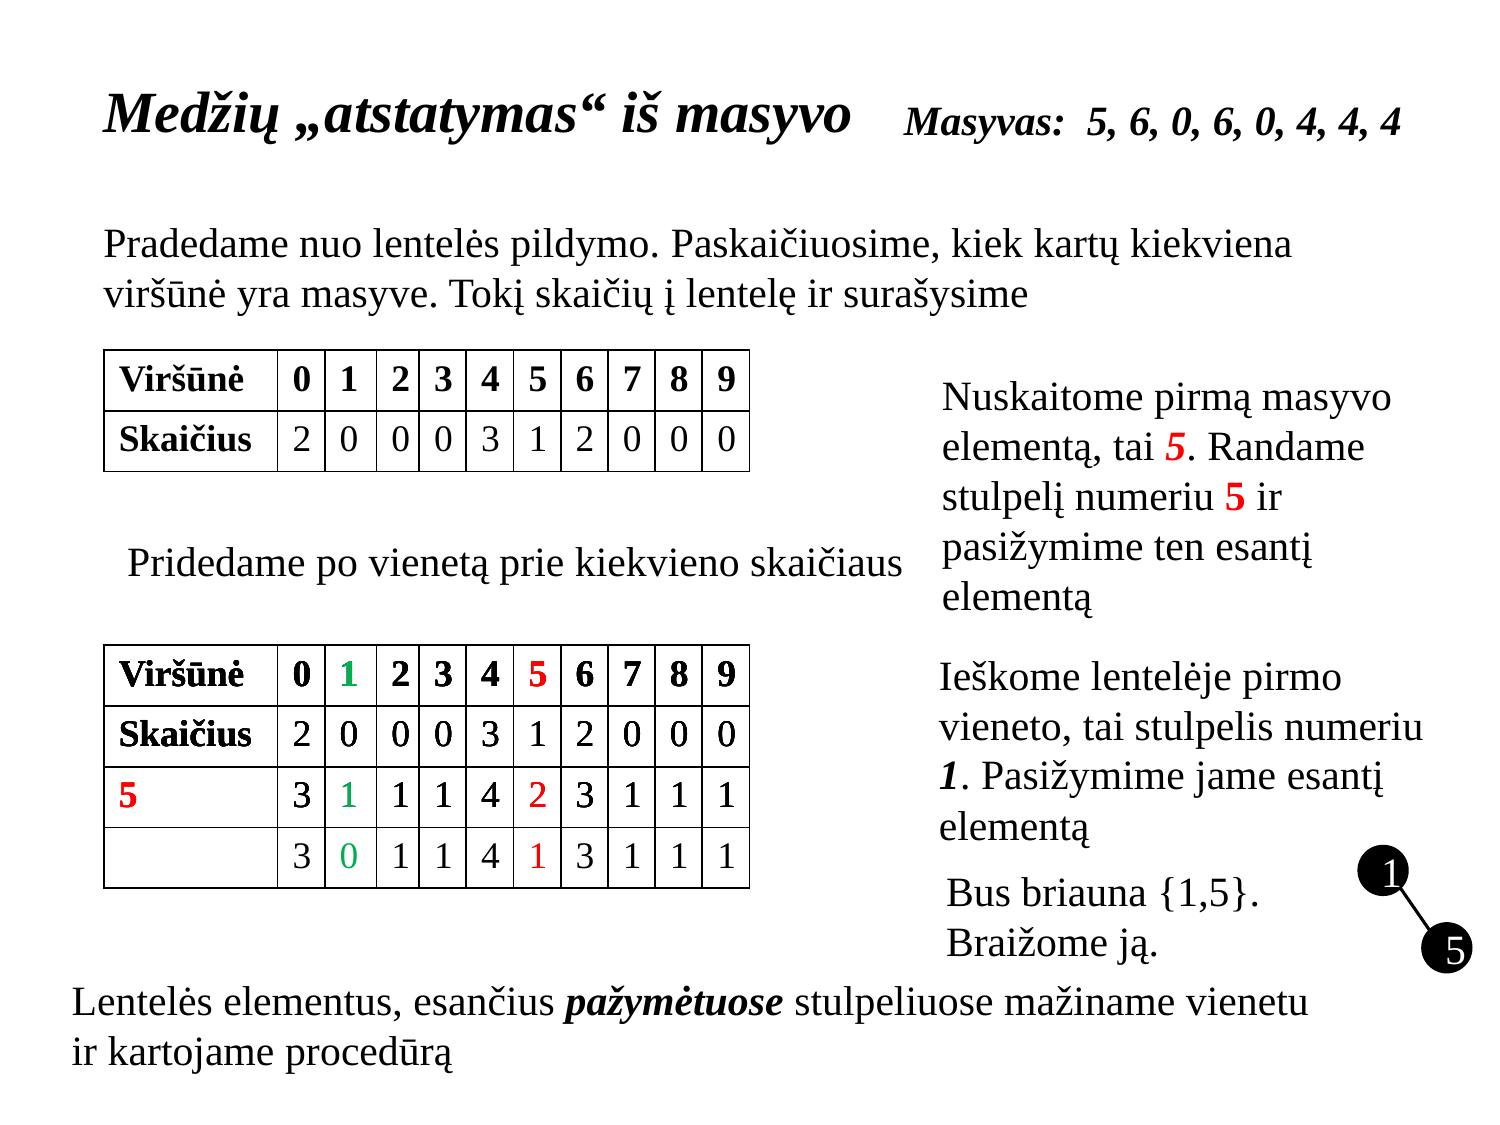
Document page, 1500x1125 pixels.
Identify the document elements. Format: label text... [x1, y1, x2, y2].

table_cell 2 [562, 707, 607, 766]
table_cell 1 [609, 828, 654, 887]
table_header 0 [278, 351, 324, 410]
table_cell 3 [562, 768, 607, 827]
table_header 1 [326, 351, 376, 410]
table_cell 4 [467, 828, 513, 887]
table_cell 3 [278, 768, 324, 827]
table_cell 0 [703, 707, 749, 766]
table_cell Skaičius [105, 707, 277, 766]
table_header 8 [656, 646, 701, 705]
table_header 0 [278, 646, 324, 705]
table_cell 1 [377, 768, 418, 827]
table_cell 0 [703, 412, 749, 471]
table_header Viršūnė [105, 351, 277, 410]
table_cell 1 [703, 768, 749, 827]
table_header 6 [562, 351, 607, 410]
table_header 1 [326, 646, 376, 705]
table_cell 2 [514, 768, 560, 827]
table_cell 1 [420, 768, 465, 827]
table_cell 1 [514, 412, 560, 471]
table_cell 0 [656, 412, 701, 471]
text_box Lentelės elementus, esančius pažymėtuose stulpeliuose mažiname vienetu ir kartojame procedūrą [56, 966, 1333, 1082]
table_cell 2 [278, 707, 324, 766]
table_cell 1 [703, 828, 749, 887]
table_cell 0 [656, 707, 701, 766]
table_cell 0 [377, 412, 418, 471]
table_cell 1 [326, 768, 376, 827]
table_cell 0 [326, 412, 376, 471]
table_cell [105, 828, 277, 887]
table_header 5 [514, 646, 560, 705]
table_header 7 [609, 351, 654, 410]
table_cell 1 [377, 828, 418, 887]
text_box Pridedame po vienetą prie kiekvieno skaičiaus [112, 527, 927, 592]
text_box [1359, 846, 1471, 972]
table_cell 3 [278, 828, 324, 887]
table_cell 2 [562, 412, 607, 471]
table_cell 1 [656, 828, 701, 887]
table_cell 0 [609, 412, 654, 471]
table_header 6 [562, 646, 607, 705]
table_header 2 [377, 351, 418, 410]
table_header 4 [467, 646, 513, 705]
text_box Ieškome lentelėje pirmo vieneto, tai stulpelis numeriu 1. Pasižymime jame esantį elementą [924, 640, 1480, 856]
table_cell 0 [609, 707, 654, 766]
table_cell 1 [420, 828, 465, 887]
table_cell Skaičius [105, 412, 277, 471]
table_header 9 [703, 646, 749, 705]
table_cell 1 [609, 768, 654, 827]
table_cell 3 [467, 707, 513, 766]
table_cell 0 [420, 707, 465, 766]
table_cell 3 [467, 412, 513, 471]
table_header Viršūnė [105, 646, 277, 705]
table_header 4 [467, 351, 513, 410]
table_cell 1 [514, 707, 560, 766]
table_header 9 [703, 351, 749, 410]
table_cell 3 [562, 828, 607, 887]
table_cell 0 [326, 828, 376, 887]
text_box Masyvas: 5, 6, 0, 6, 0, 4, 4, 4 [889, 86, 1464, 152]
table_cell 0 [326, 707, 376, 766]
table_cell 2 [278, 412, 324, 471]
table_header 3 [420, 646, 465, 705]
table_cell 4 [467, 768, 513, 827]
table_header 7 [609, 646, 654, 705]
text_box Bus briauna {1,5}. Braižome ją. [931, 857, 1340, 973]
table_header 8 [656, 351, 701, 410]
text_box Medžių „atstatymas“ iš masyvo [88, 66, 1459, 152]
table_header 2 [377, 646, 418, 705]
text_box Pradedame nuo lentelės pildymo. Paskaičiuosime, kiek kartų kiekviena viršūnė yra masyve. Tokį skaičių į lentelę ir surašysime [88, 207, 1412, 323]
table_cell 0 [377, 707, 418, 766]
table_cell 1 [656, 768, 701, 827]
table_cell 0 [420, 412, 465, 471]
text_box Nuskaitome pirmą masyvo elementą, tai 5. Randame stulpelį numeriu 5 ir pasižymime ten esantį elementą [927, 361, 1483, 627]
table_header 3 [420, 351, 465, 410]
table_header 5 [514, 351, 560, 410]
table_cell 5 [105, 768, 277, 827]
table_cell 1 [514, 828, 560, 887]
